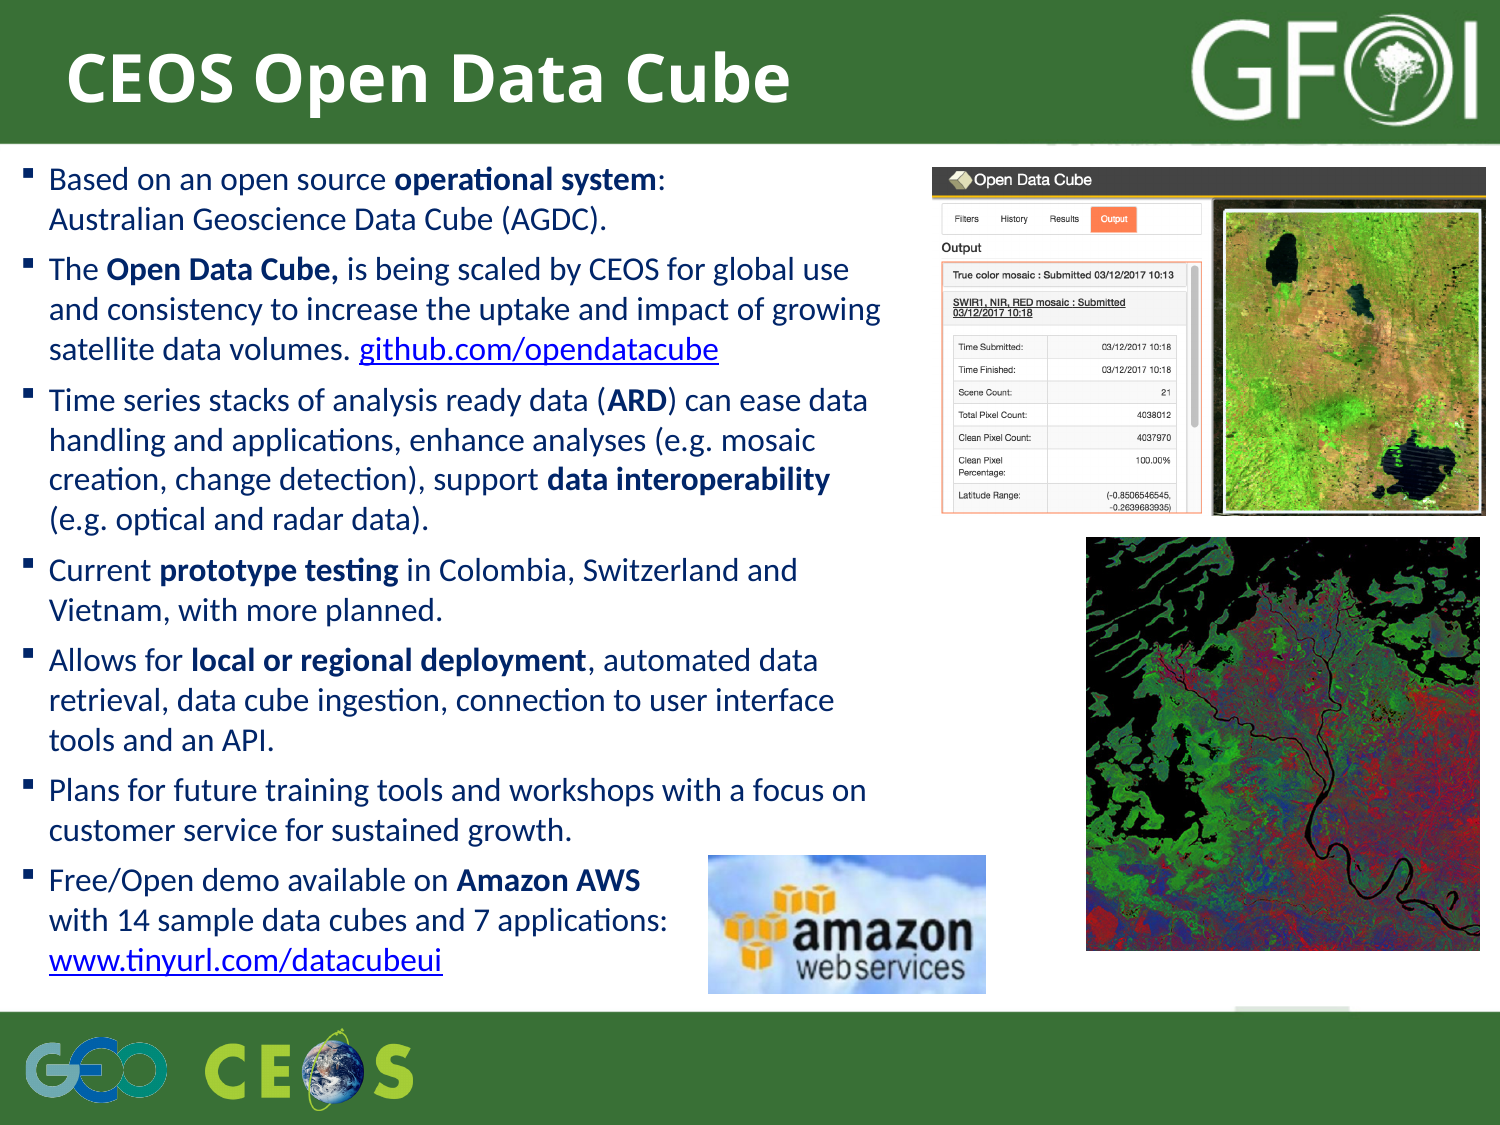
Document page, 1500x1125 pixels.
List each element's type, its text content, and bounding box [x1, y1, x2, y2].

picture [0, 0, 1500, 1125]
picture [707, 855, 987, 994]
picture [1085, 537, 1481, 951]
text_box CEOS Open Data Cube [65, 35, 972, 116]
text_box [297, 1030, 454, 1088]
text_box Based on an open source operational system: Australian Geoscience Data Cube (AGDC). The Open Data Cube, is being scaled by CEOS for global use and consistency to increase the uptake and impact of growing satellite data volumes. github.com/opendatacube Time series stacks of analysis ready data (ARD) can ease data handling and applications, enhance analyses (e.g. mosaic creation, change detection), support data interoperability (e.g. optical and radar data). Current prototype testing in Colombia, Switzerland and Vietnam, with more planned. Allows for local or regional deployment, automated data retrieval, data cube ingestion, connection to user interface tools and an API. Plans for future training tools and workshops with a focus on customer service for sustained growth. Free/Open demo available on Amazon AWS with 14 sample data cubes and 7 applications: www.tinyurl.com/datacubeui [5, 149, 903, 996]
picture [931, 166, 1487, 516]
